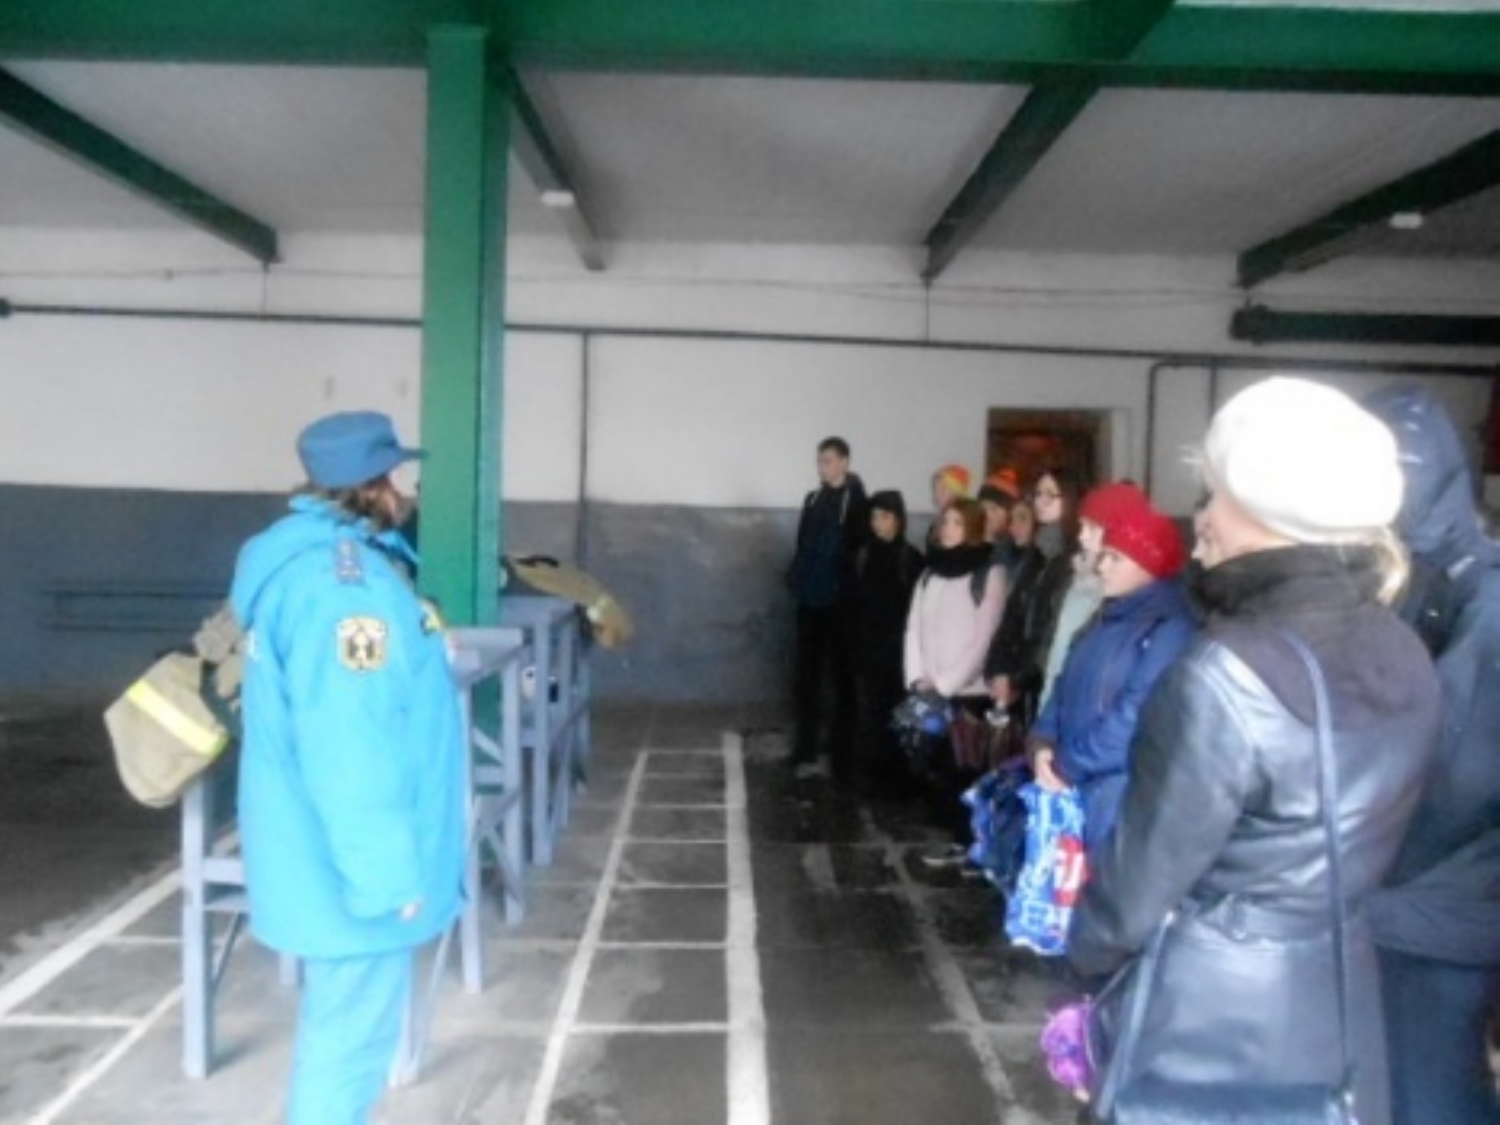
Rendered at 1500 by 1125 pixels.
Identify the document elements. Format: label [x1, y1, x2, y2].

list [0, 0, 1500, 1125]
